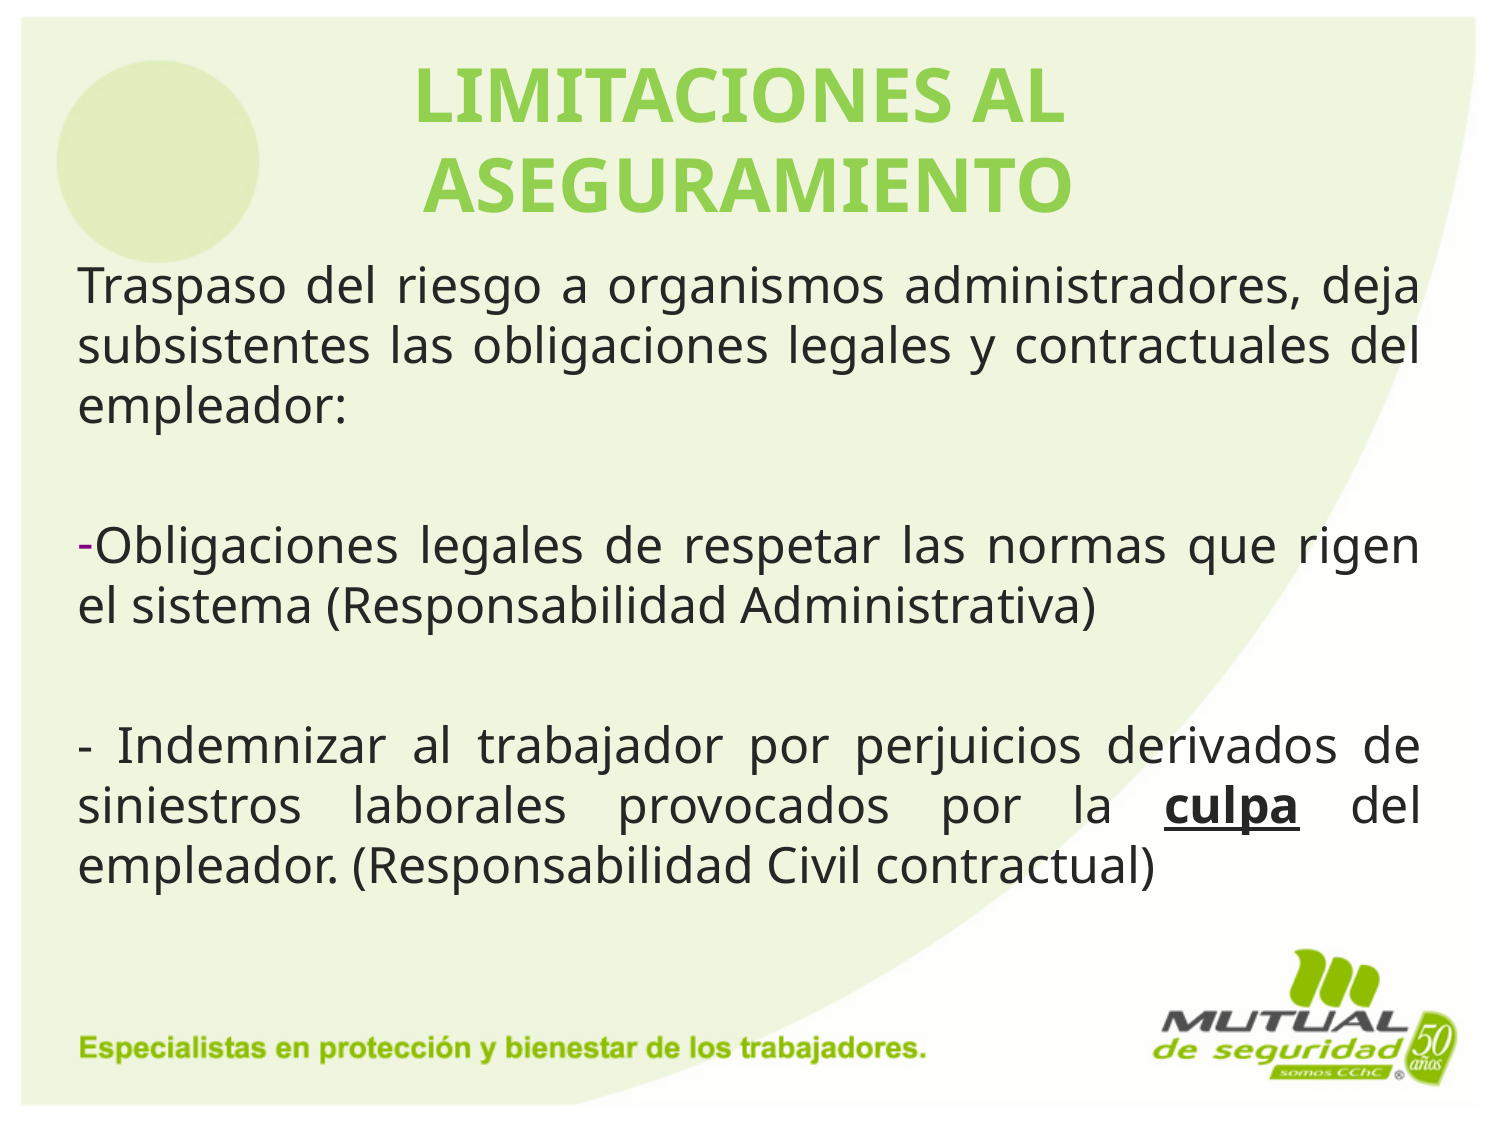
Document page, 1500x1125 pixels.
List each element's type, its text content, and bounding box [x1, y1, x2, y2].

list Traspaso del riesgo a organismos administradores, deja subsistentes las obligaciones legales y contractuales del empleador: Obligaciones legales de respetar las normas que rigen el sistema (Responsabilidad Administrativa) - Indemnizar al trabajador por perjuicios derivados de siniestros laborales provocados por la culpa del empleador. (Responsabilidad Civil contractual) [62, 246, 1438, 1000]
title LIMITACIONES AL ASEGURAMIENTO [112, 24, 1388, 246]
picture [0, 0, 1500, 1125]
